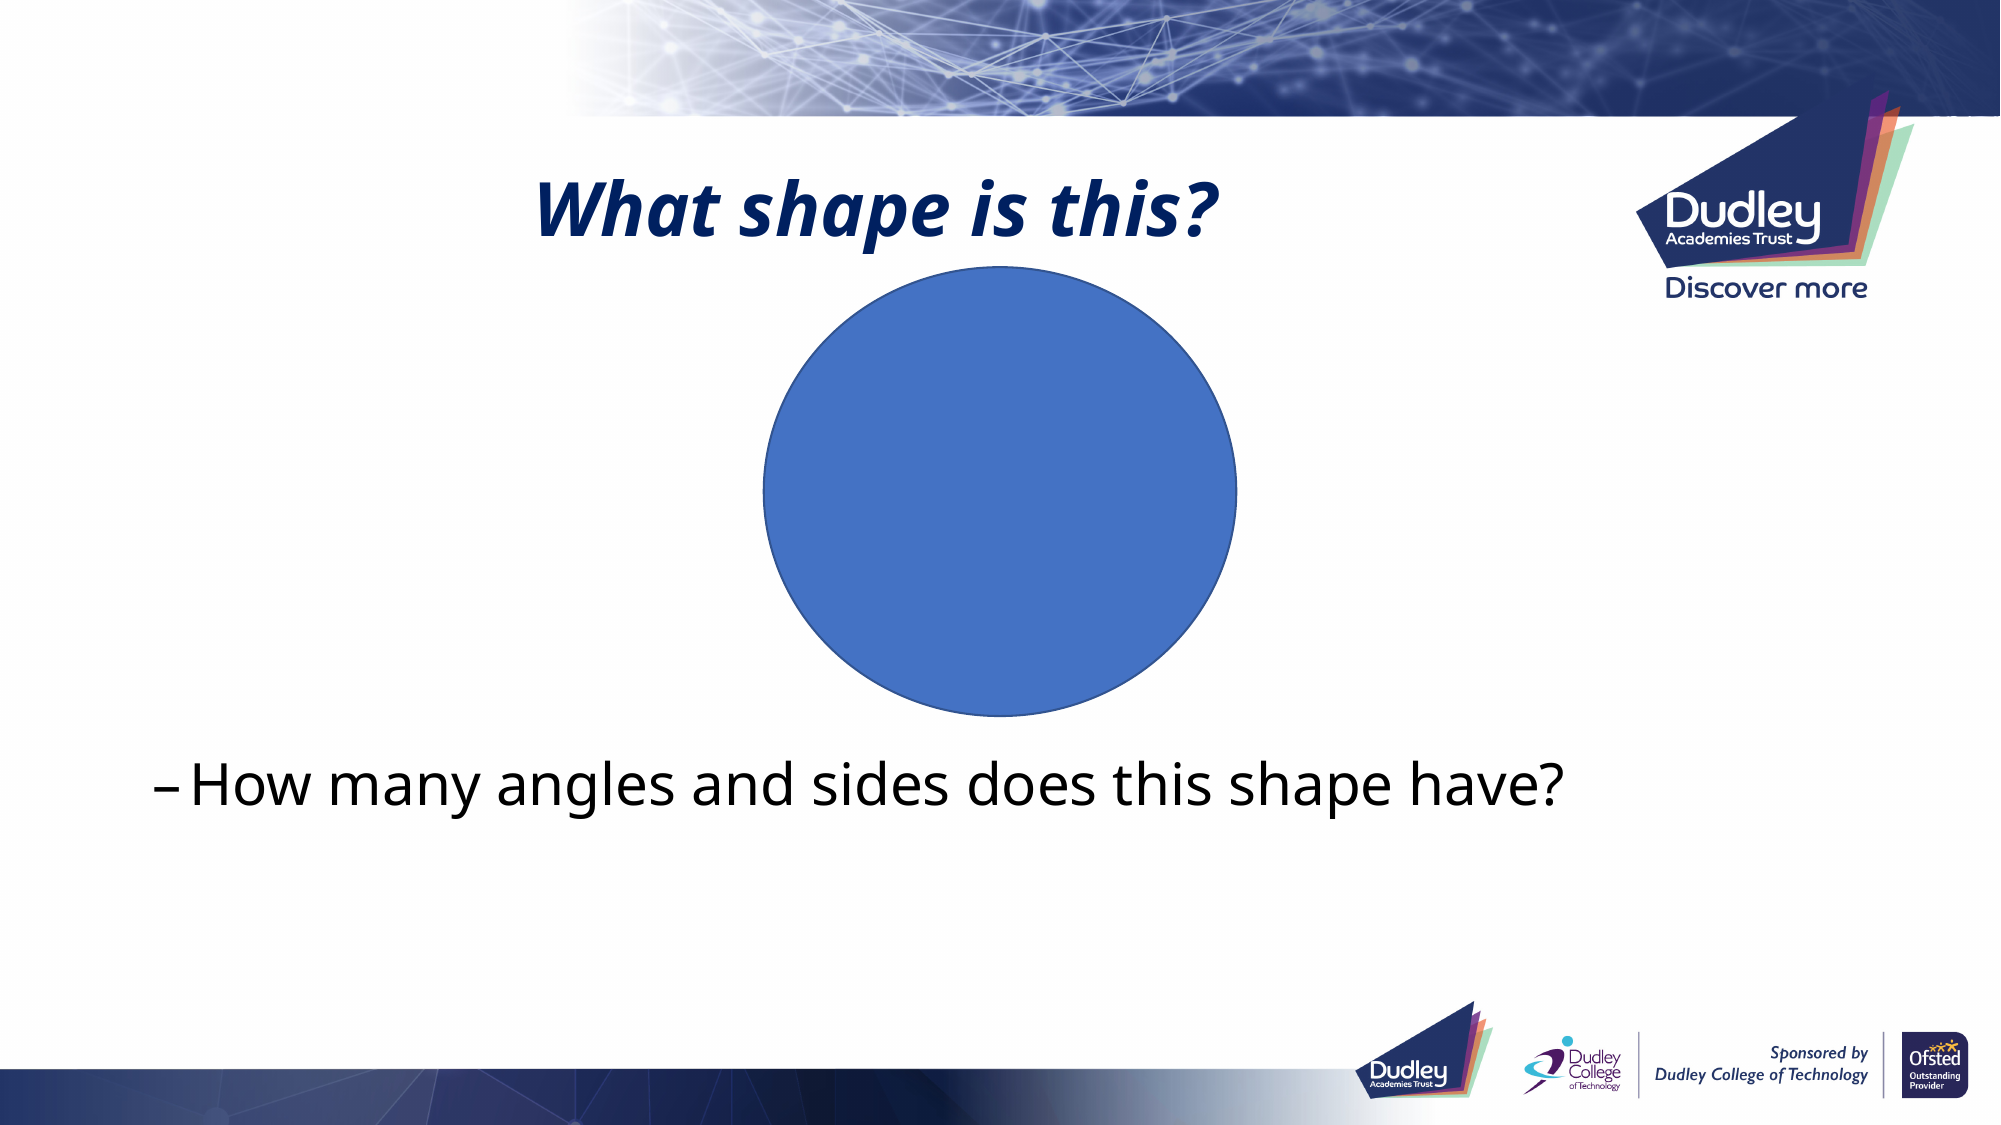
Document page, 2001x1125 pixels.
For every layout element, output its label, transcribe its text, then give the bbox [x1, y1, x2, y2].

title What shape is this? [137, 124, 1613, 300]
list How many angles and sides does this shape have? [137, 321, 1863, 1014]
picture [0, 0, 2000, 1125]
text_box [762, 266, 1238, 718]
